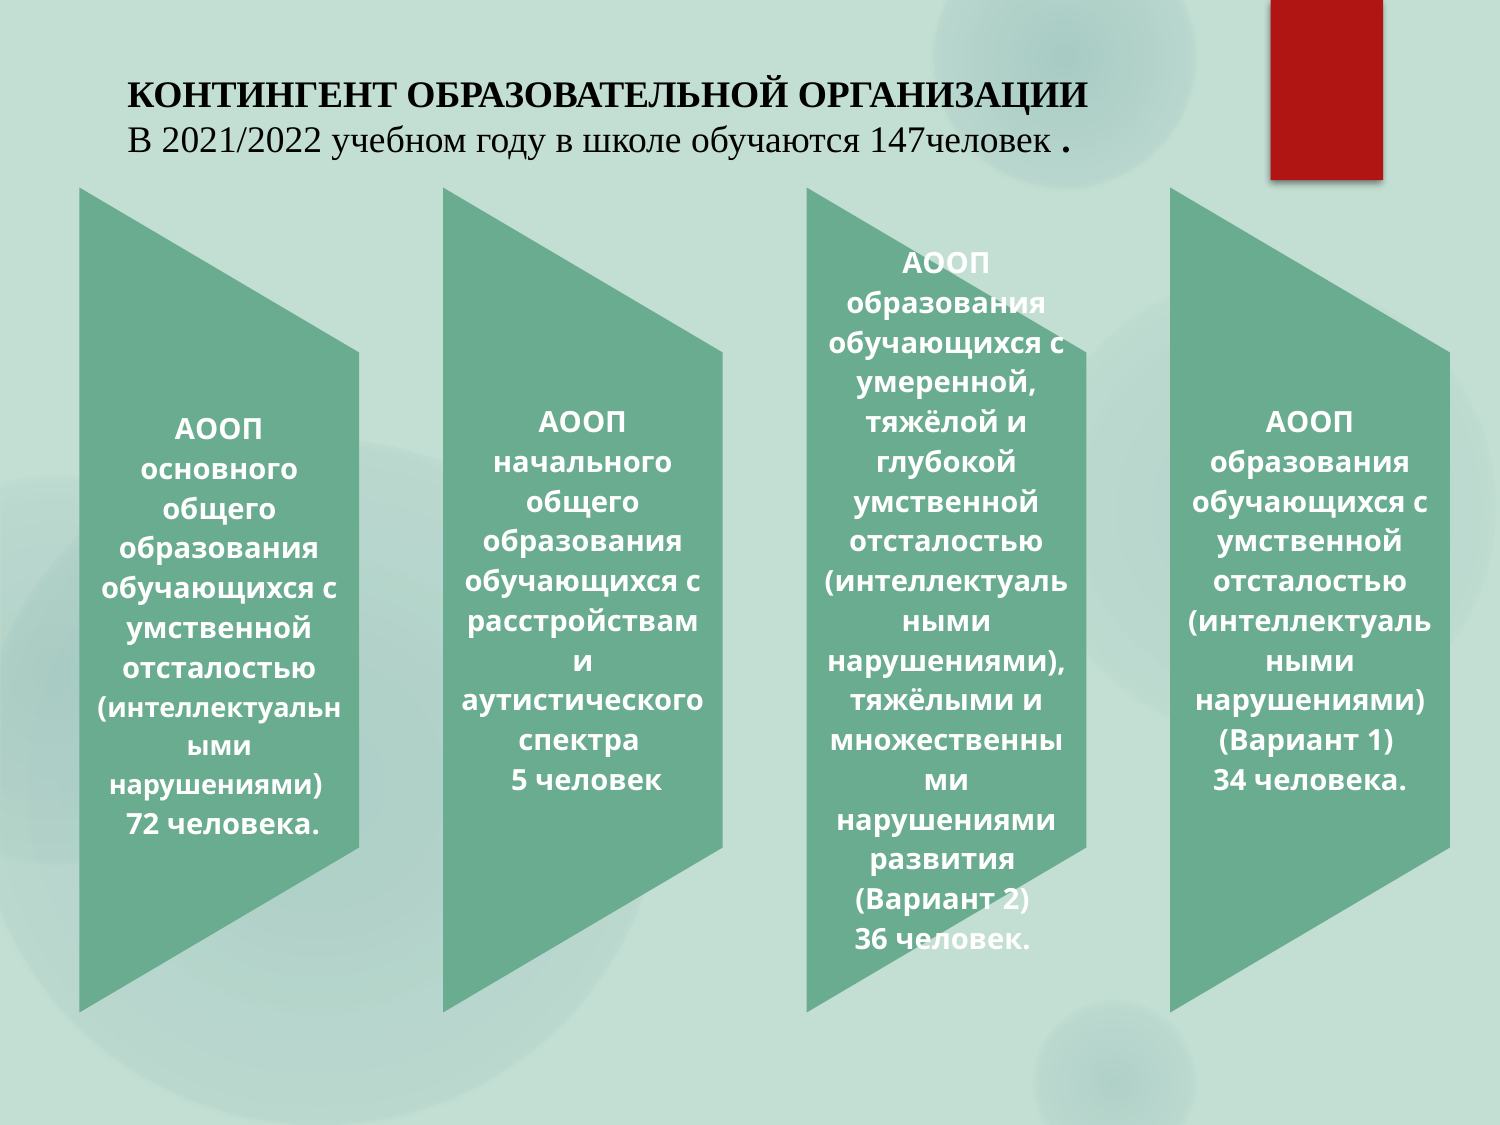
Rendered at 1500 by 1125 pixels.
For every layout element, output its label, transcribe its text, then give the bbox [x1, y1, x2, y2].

text_box КОНТИНГЕНТ ОБРАЗОВАТЕЛЬНОЙ ОРГАНИЗАЦИИ В 2021/2022 учебном году в школе обучаются 147человек . [112, 62, 1250, 168]
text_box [79, 187, 1451, 1013]
